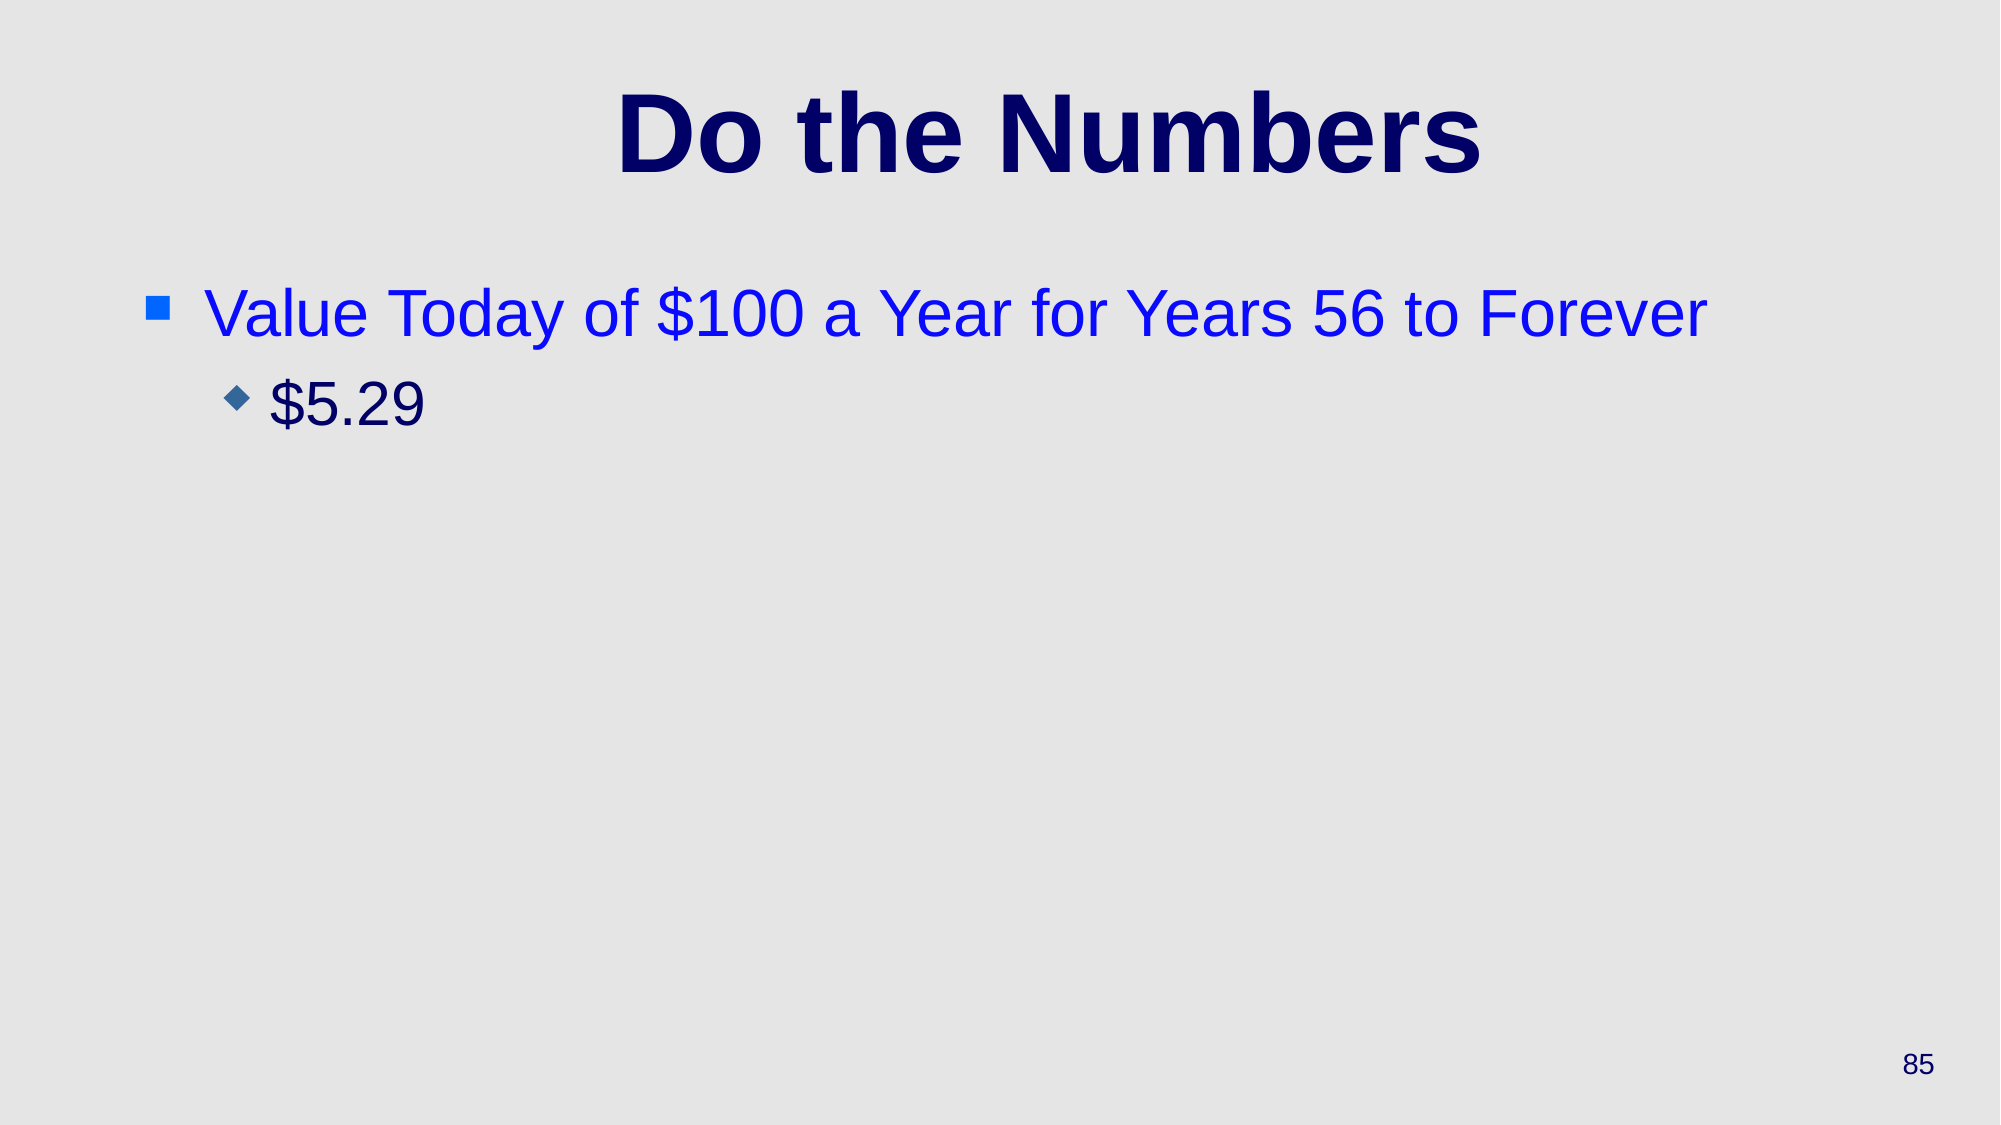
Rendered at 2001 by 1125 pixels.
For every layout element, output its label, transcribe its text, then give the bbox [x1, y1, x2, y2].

list Value Today of $100 a Year for Years 56 to Forever $5.29 [133, 262, 1967, 938]
slide_number 85 [1533, 1024, 1951, 1101]
title Do the Numbers [133, 50, 1967, 238]
